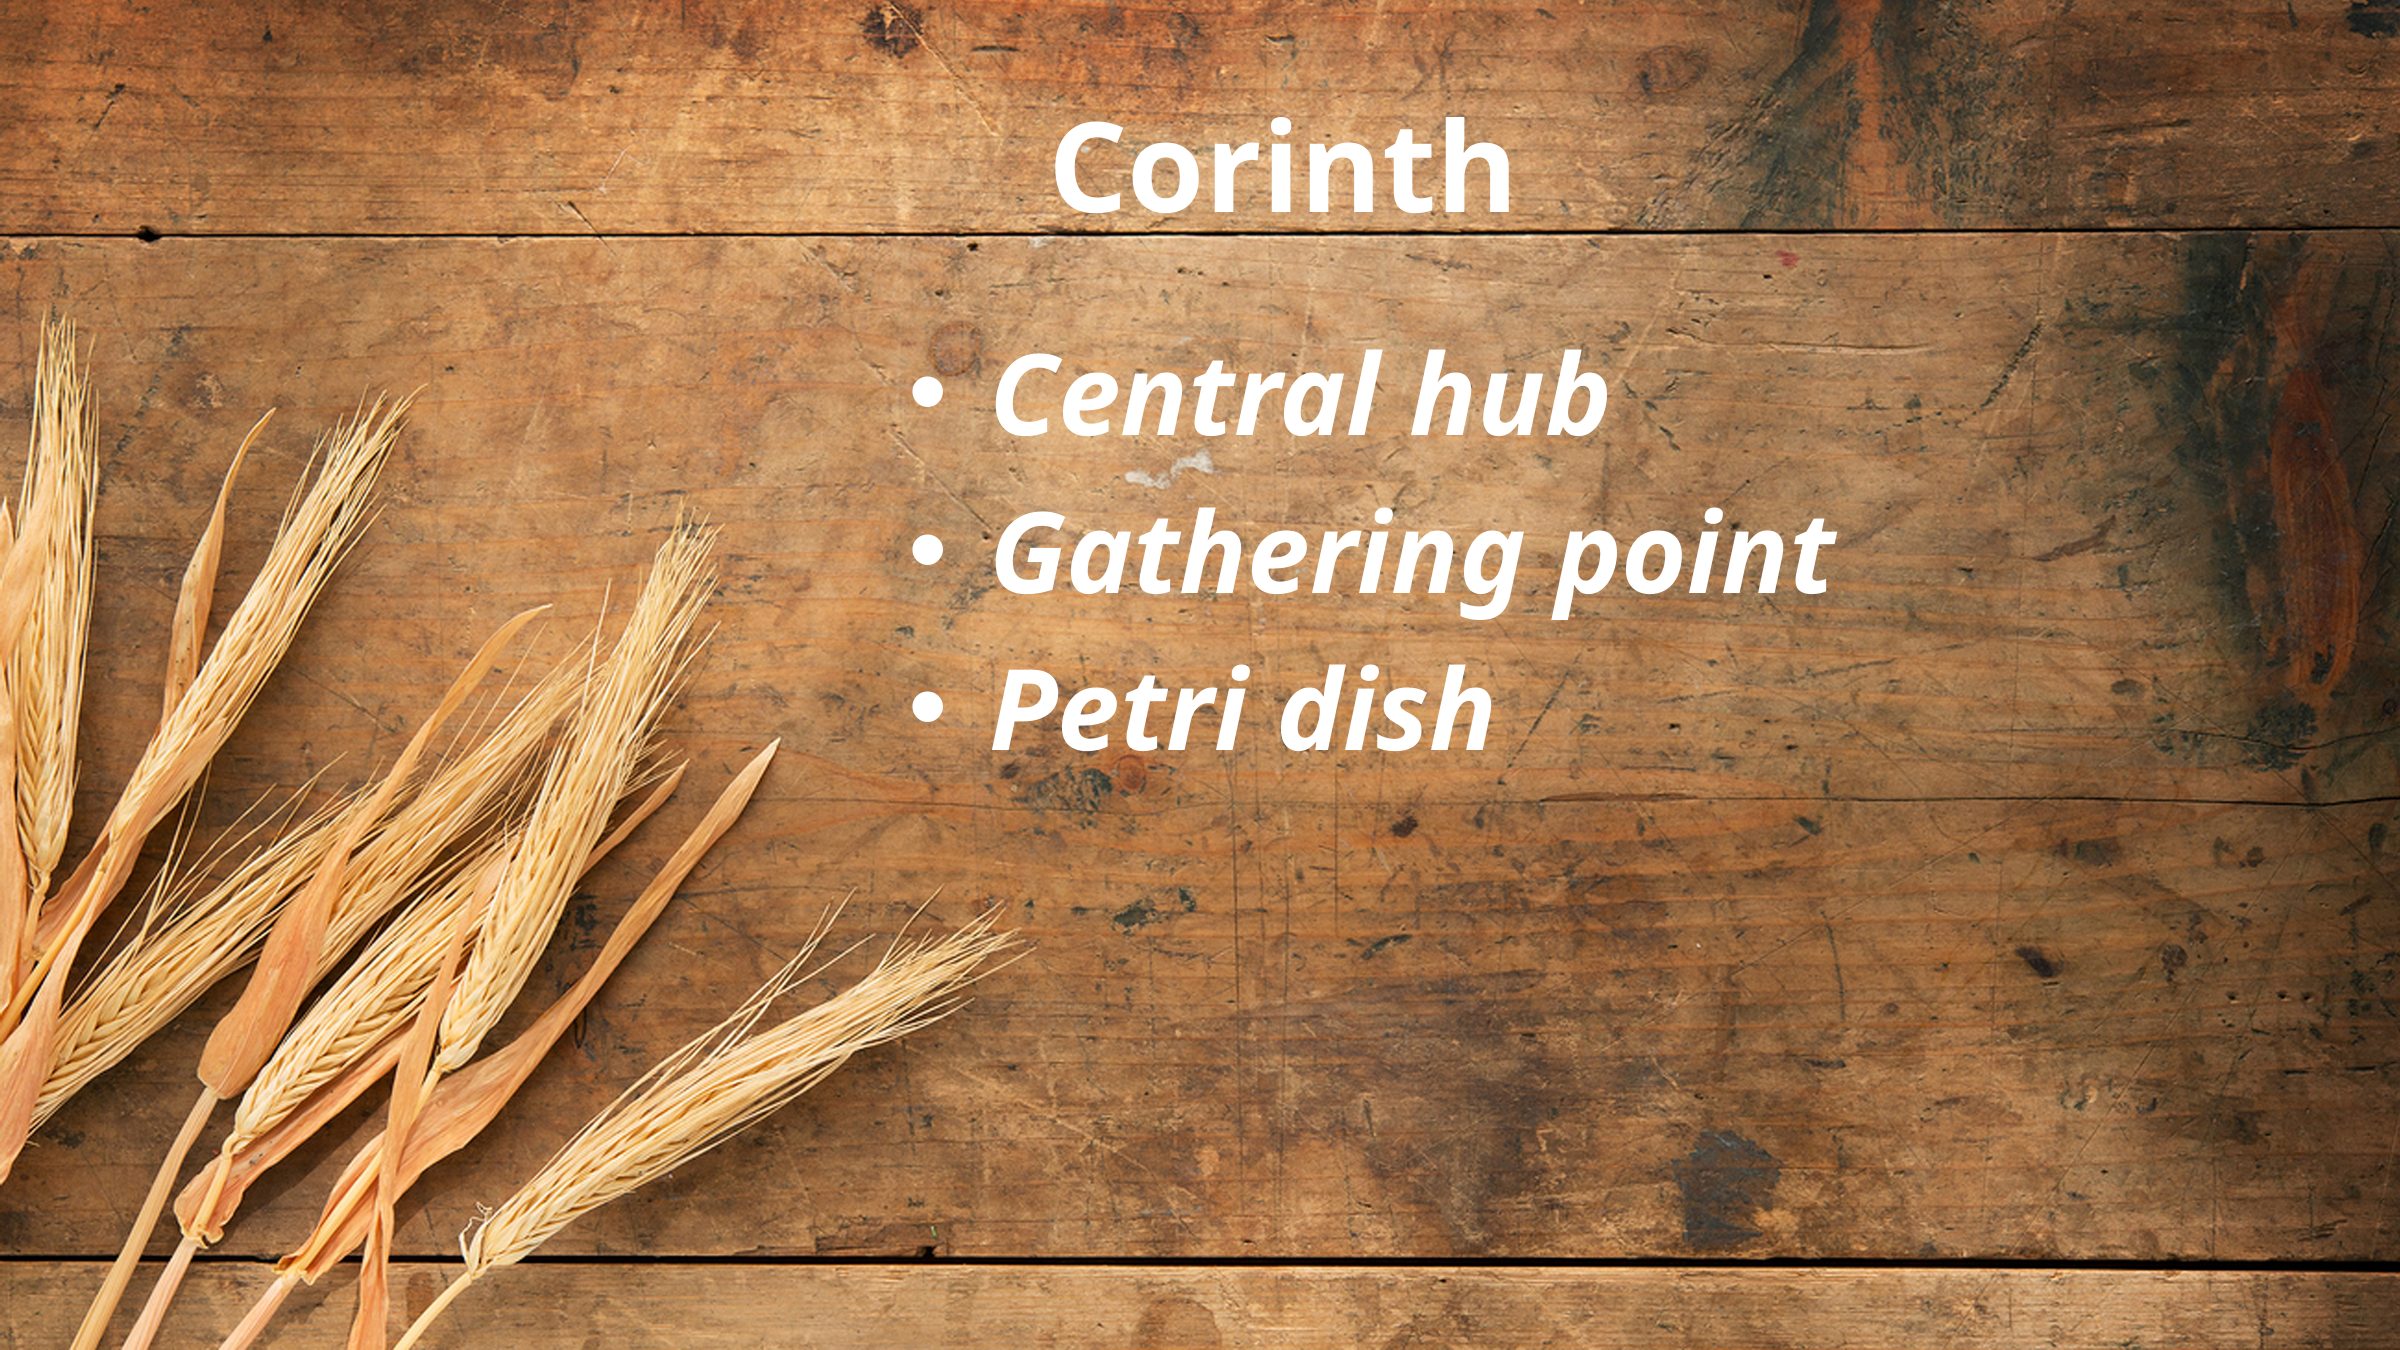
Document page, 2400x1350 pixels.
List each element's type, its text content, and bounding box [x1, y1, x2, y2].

picture [0, 0, 2400, 1350]
title Corinth [200, 50, 2368, 275]
list Central hub Gathering point Petri dish [887, 312, 2368, 1350]
